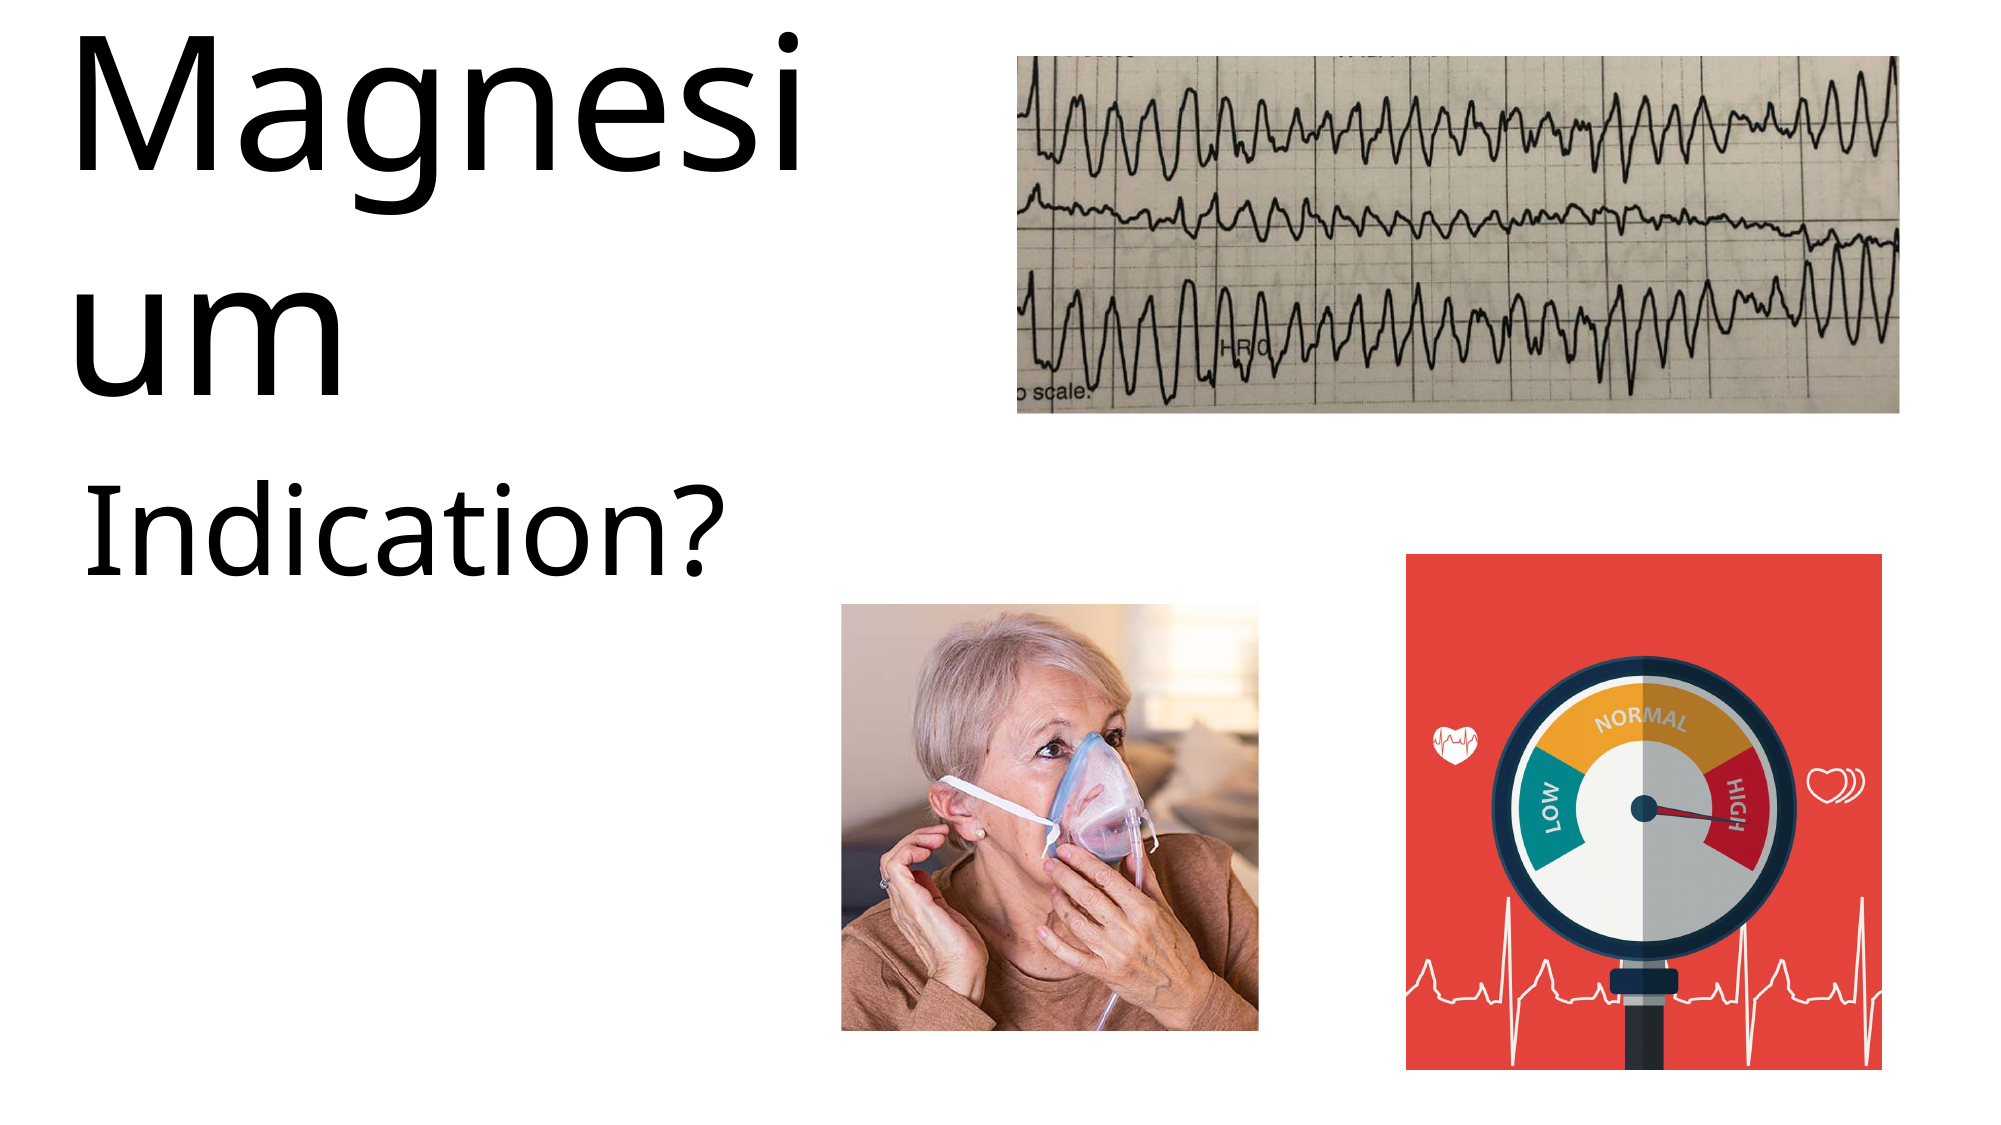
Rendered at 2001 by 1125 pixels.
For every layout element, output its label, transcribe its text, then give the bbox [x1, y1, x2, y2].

picture [1406, 554, 1882, 1070]
picture [1017, 55, 1900, 414]
picture [841, 592, 1259, 1031]
text_box Magnesium [47, 0, 842, 441]
text_box Indication? [68, 443, 821, 609]
